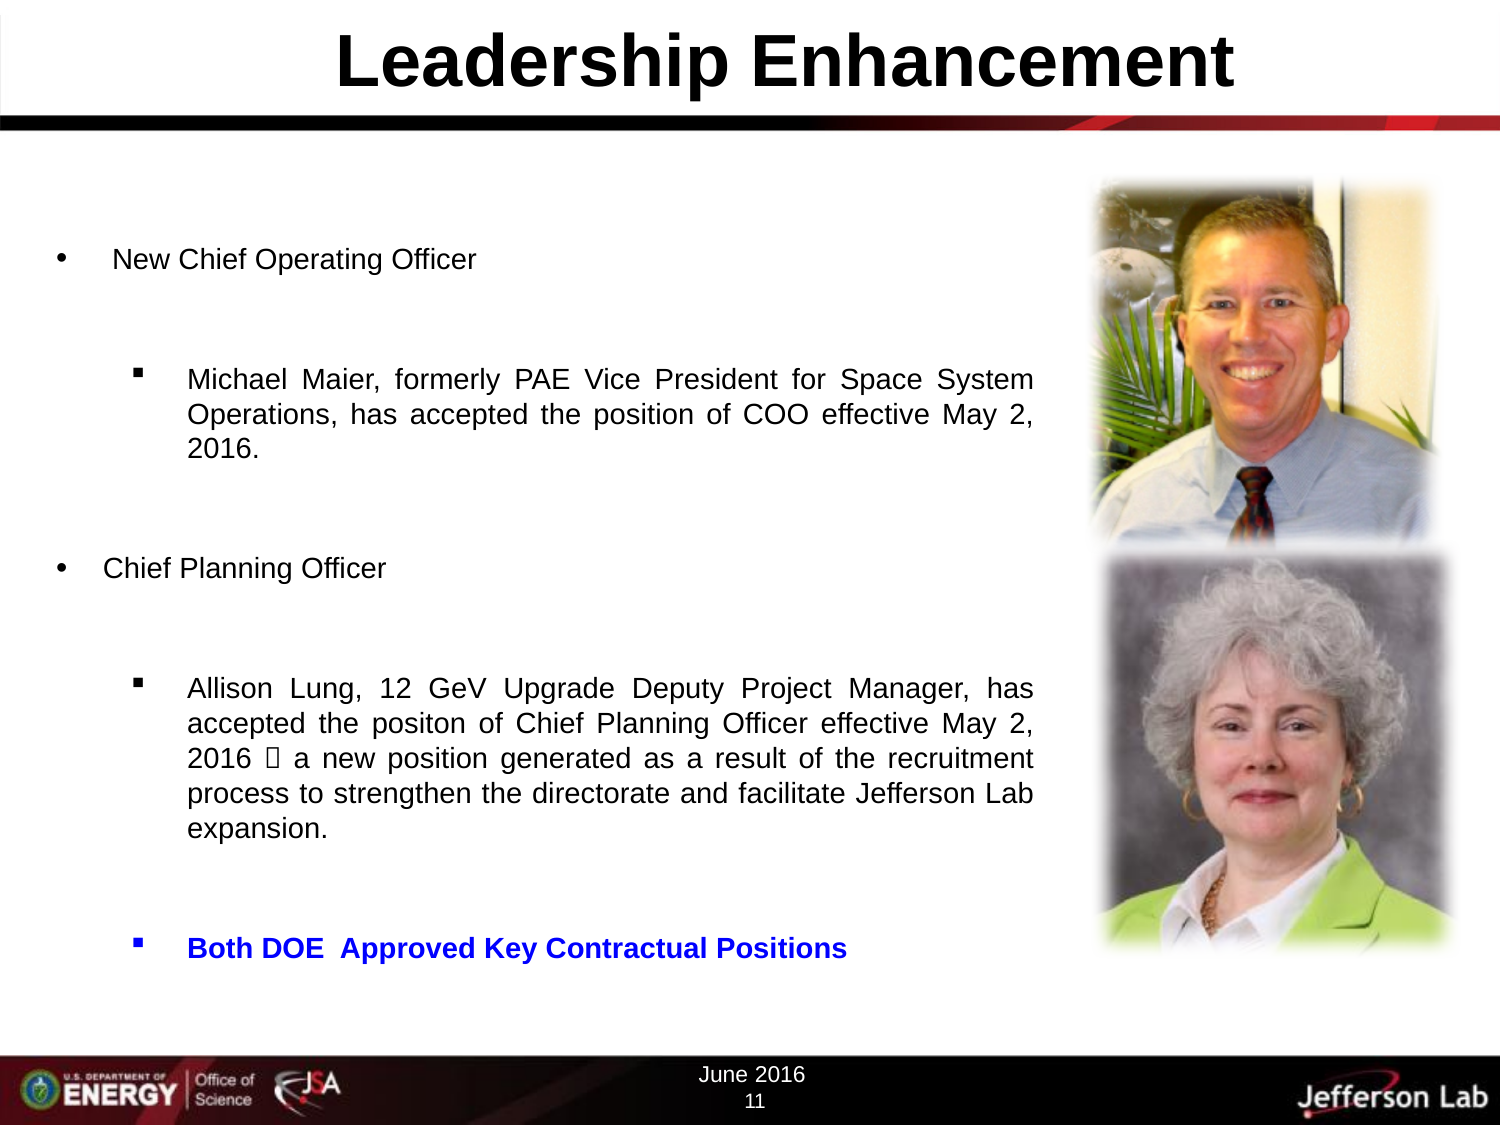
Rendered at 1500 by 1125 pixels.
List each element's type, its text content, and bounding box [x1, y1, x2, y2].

text_box Leadership Enhancement [0, 0, 1500, 114]
picture [0, 114, 1500, 1125]
text_box New Chief Operating Officer Michael Maier, formerly PAE Vice President for Space System Operations, has accepted the position of COO effective May 2, 2016. Chief Planning Officer Allison Lung, 12 GeV Upgrade Deputy Project Manager, has accepted the positon of Chief Planning Officer effective May 2, 2016  a new position generated as a result of the recruitment process to strengthen the directorate and facilitate Jefferson Lab expansion. Both DOE Approved Key Contractual Positions [41, 156, 1050, 1031]
